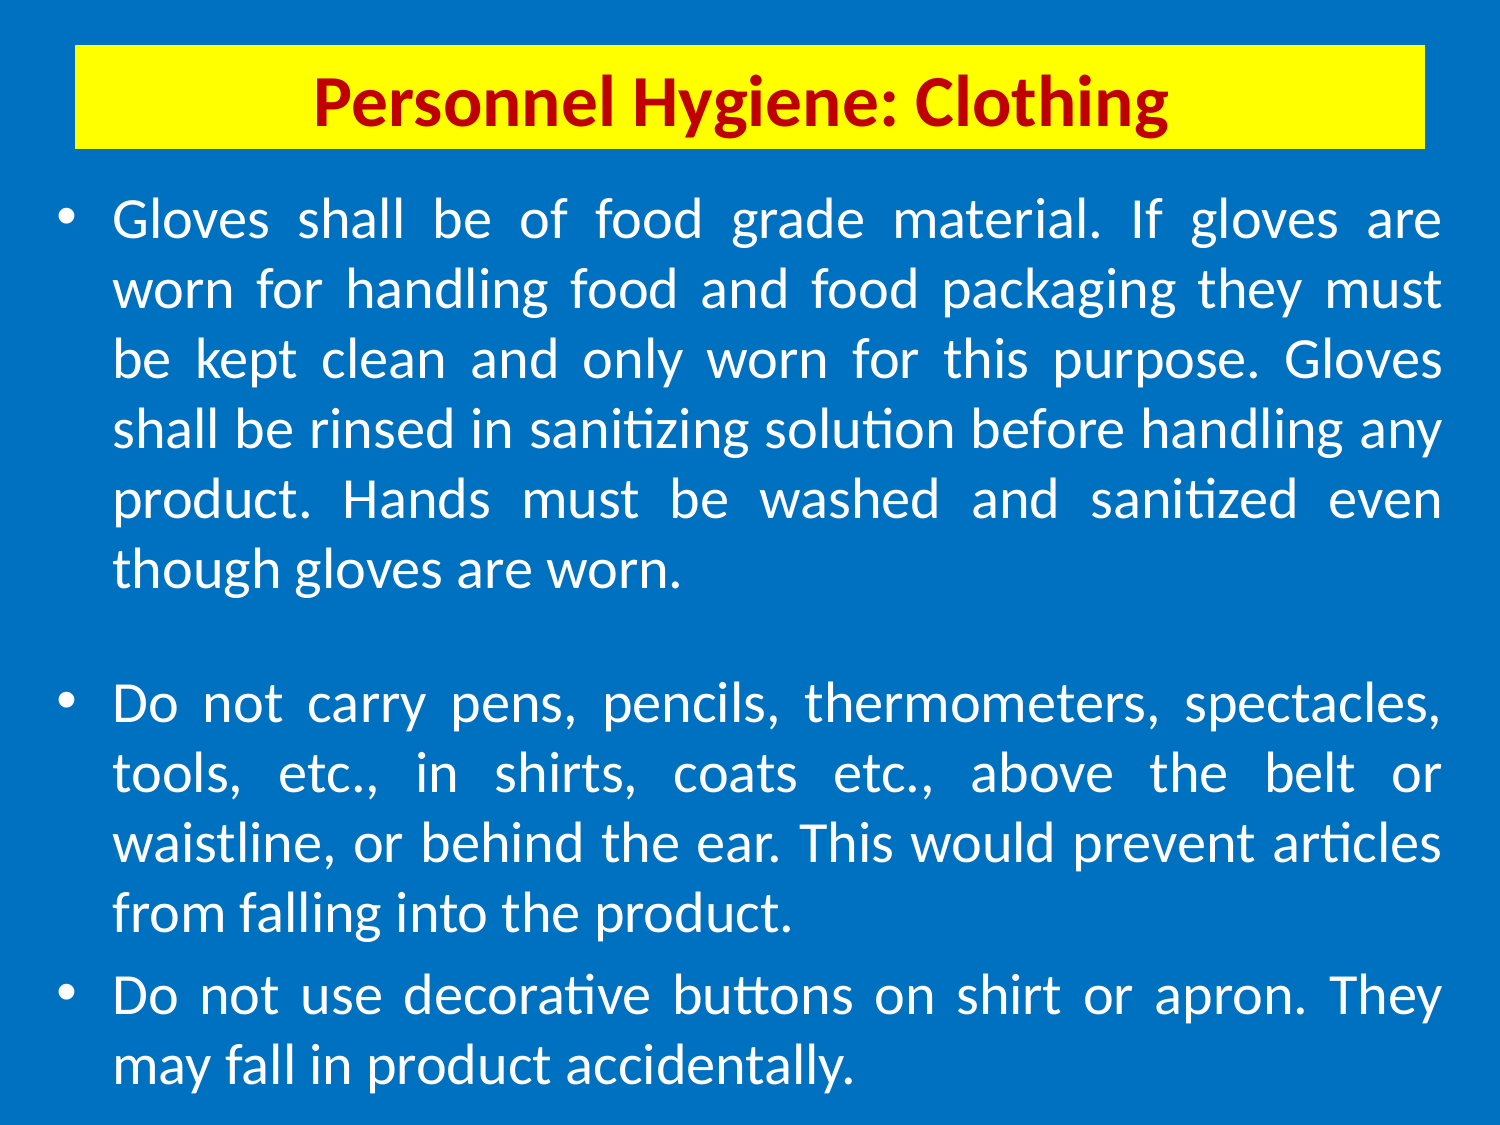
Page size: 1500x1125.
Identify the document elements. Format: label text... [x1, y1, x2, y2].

title Personnel Hygiene: Clothing [75, 45, 1425, 149]
list Gloves shall be of food grade material. If gloves are worn for handling food and food packaging they must be kept clean and only worn for this purpose. Gloves shall be rinsed in sanitizing solution before handling any product. Hands must be washed and sanitized even though gloves are worn. Do not carry pens, pencils, thermometers, spectacles, tools, etc., in shirts, coats etc., above the belt or waistline, or behind the ear. This would prevent articles from falling into the product. Do not use decorative buttons on shirt or apron. They may fall in product accidentally. [41, 172, 1459, 1059]
